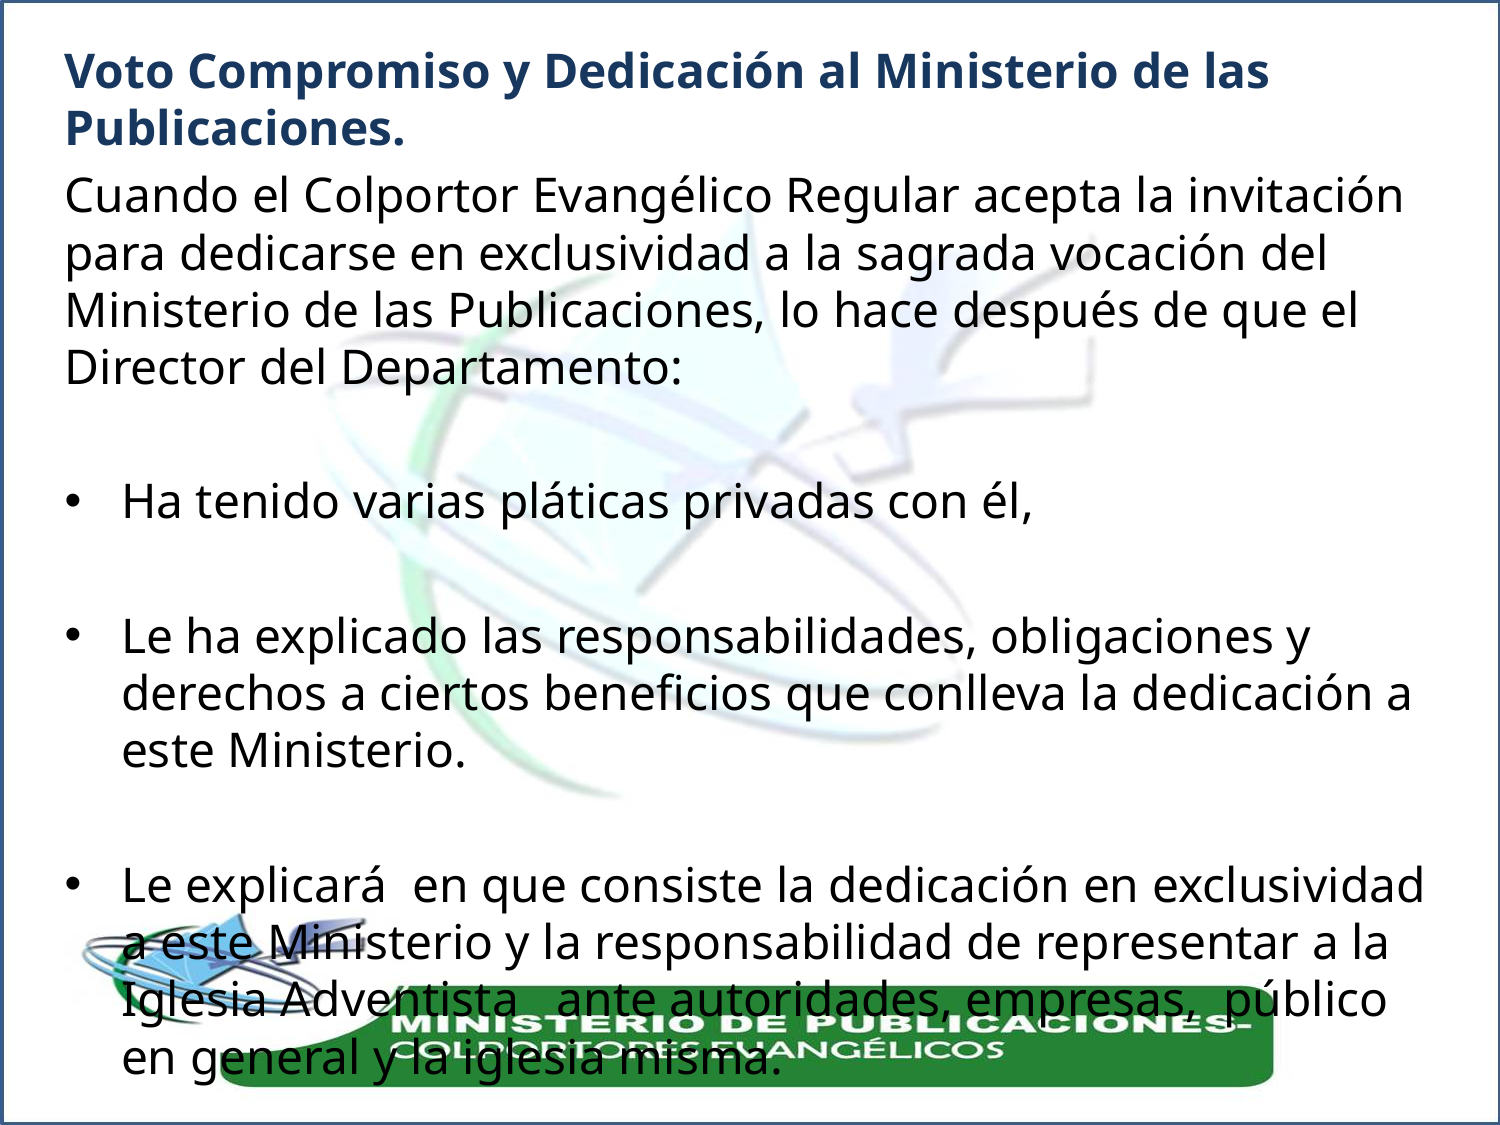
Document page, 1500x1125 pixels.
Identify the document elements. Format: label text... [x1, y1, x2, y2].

picture [0, 0, 1500, 1125]
list Voto Compromiso y Dedicación al Ministerio de las Publicaciones. Cuando el Colportor Evangélico Regular acepta la invitación para dedicarse en exclusividad a la sagrada vocación del Ministerio de las Publicaciones, lo hace después de que el Director del Departamento: Ha tenido varias pláticas privadas con él, Le ha explicado las responsabilidades, obligaciones y derechos a ciertos beneficios que conlleva la dedicación a este Ministerio. Le explicará en que consiste la dedicación en exclusividad a este Ministerio y la responsabilidad de representar a la Iglesia Adventista ante autoridades, empresas, público en general y la iglesia misma. [49, 32, 1447, 1000]
